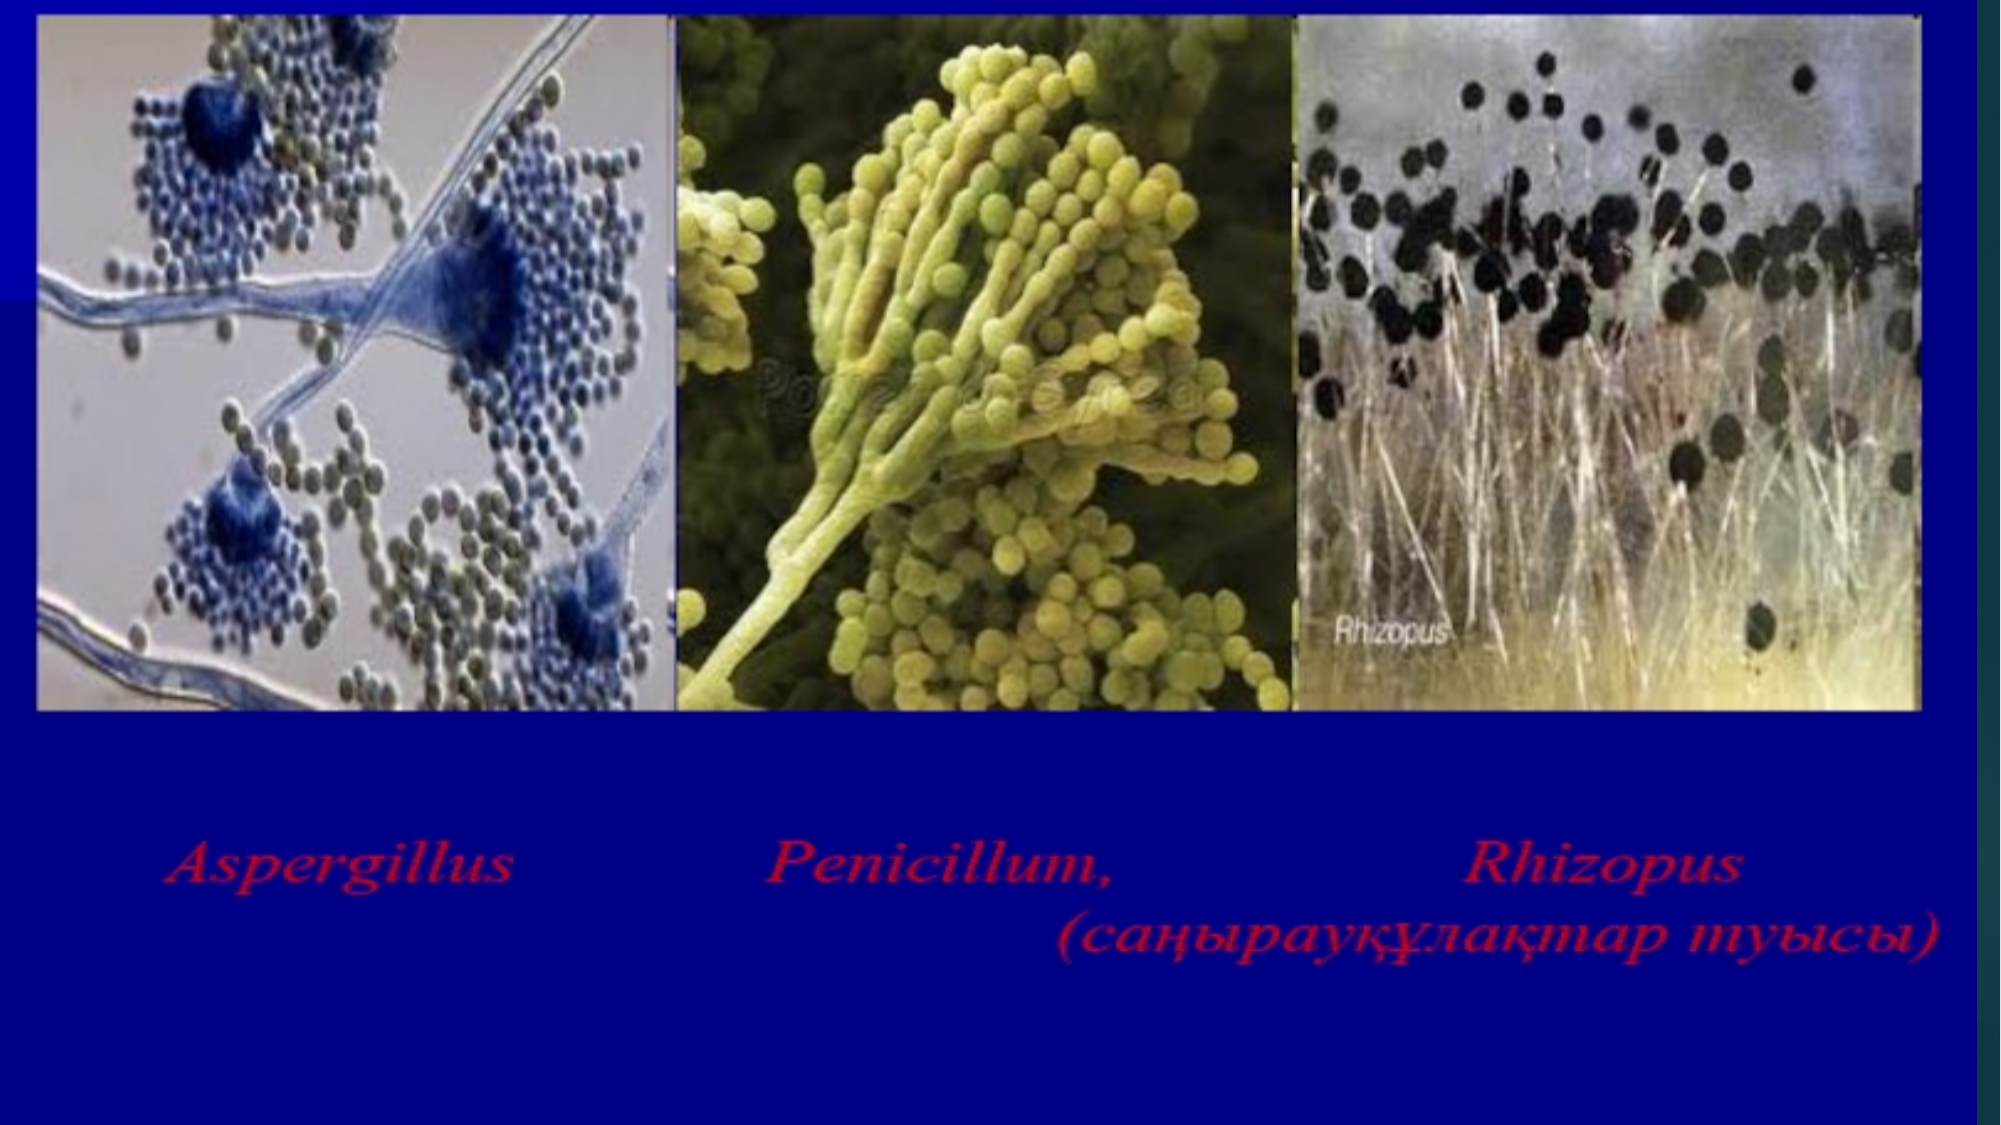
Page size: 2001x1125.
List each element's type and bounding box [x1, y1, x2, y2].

list [0, 0, 1978, 1125]
